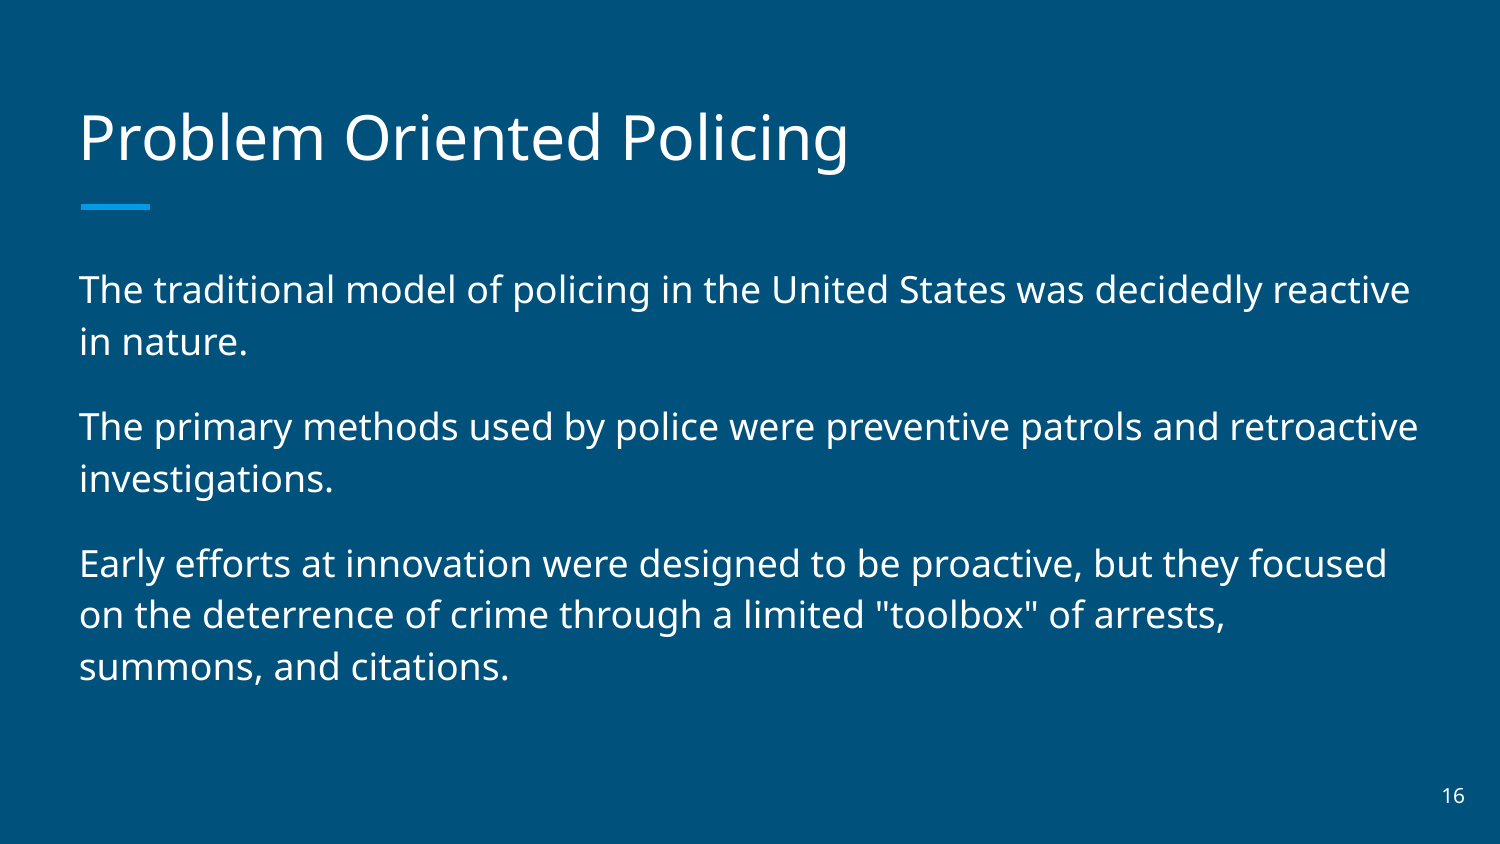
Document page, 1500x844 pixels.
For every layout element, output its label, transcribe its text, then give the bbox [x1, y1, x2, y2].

list The traditional model of policing in the United States was decidedly reactive in nature. The primary methods used by police were preventive patrols and retroactive investigations. Early efforts at innovation were designed to be proactive, but they focused on the deterrence of crime through a limited "toolbox" of arrests, summons, and citations. [63, 244, 1437, 750]
slide_number ‹#› [1389, 764, 1480, 830]
title Problem Oriented Policing [63, 75, 1437, 188]
